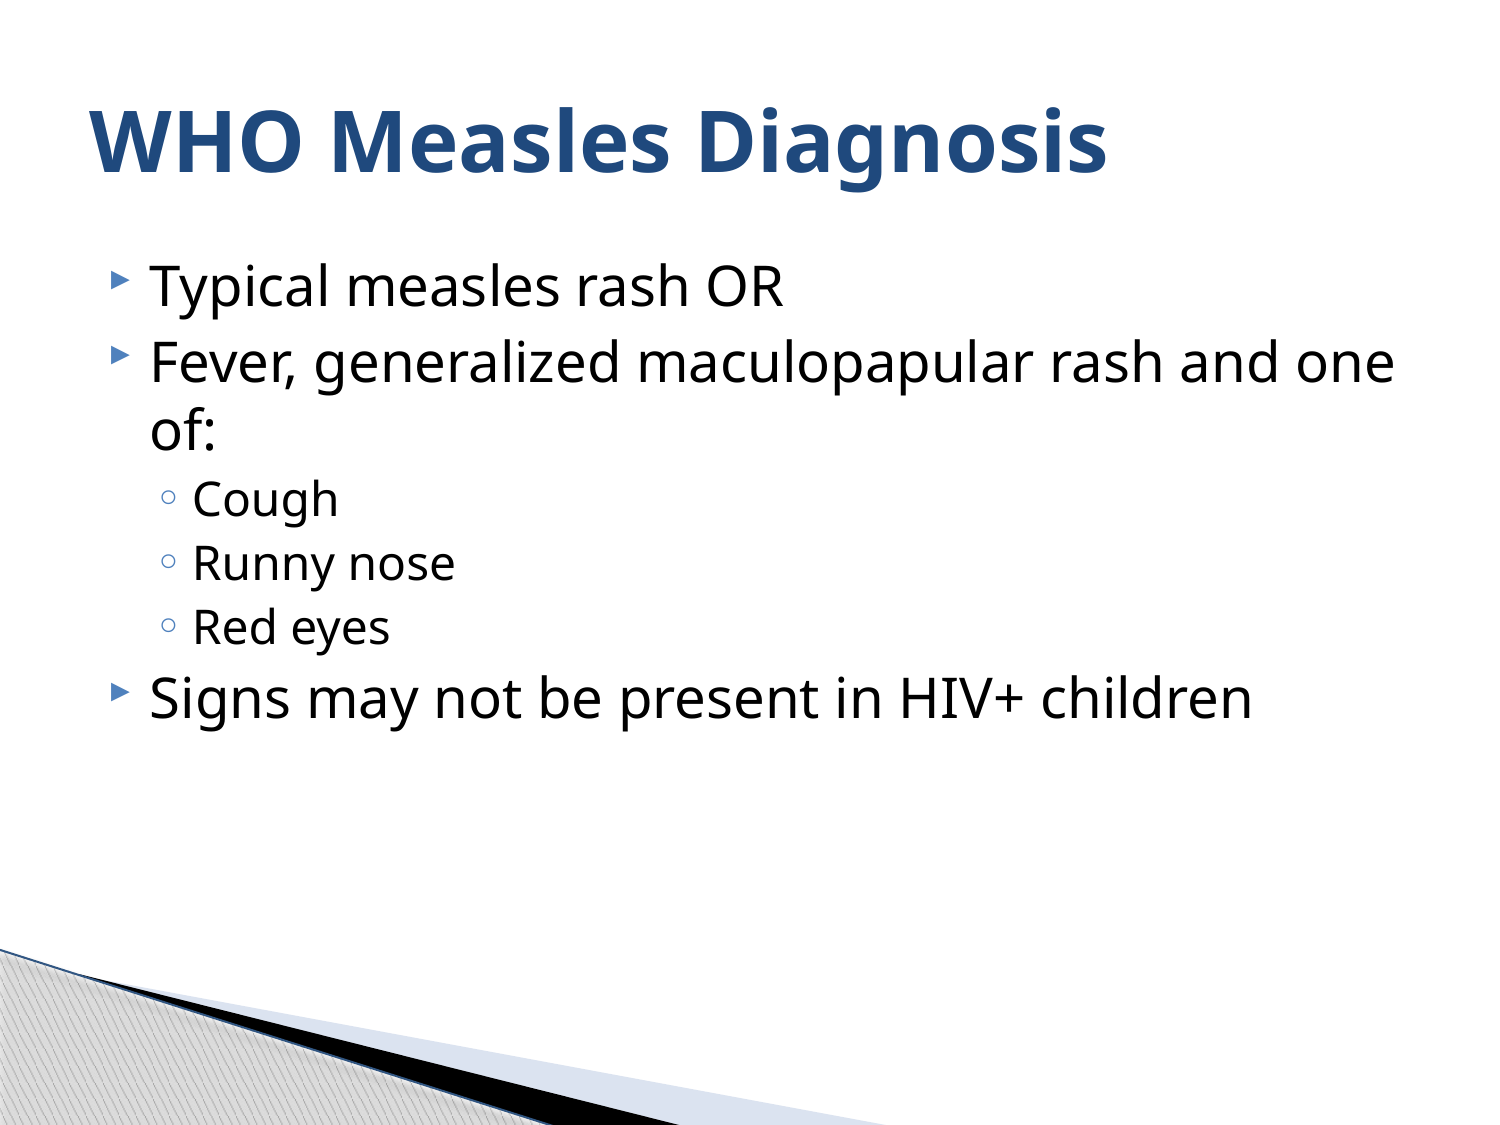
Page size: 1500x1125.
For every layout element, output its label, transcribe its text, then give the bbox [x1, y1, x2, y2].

list Typical measles rash OR Fever, generalized maculopapular rash and one of: Cough Runny nose Red eyes Signs may not be present in HIV+ children [74, 242, 1426, 986]
title WHO Measles Diagnosis [75, 45, 1425, 233]
